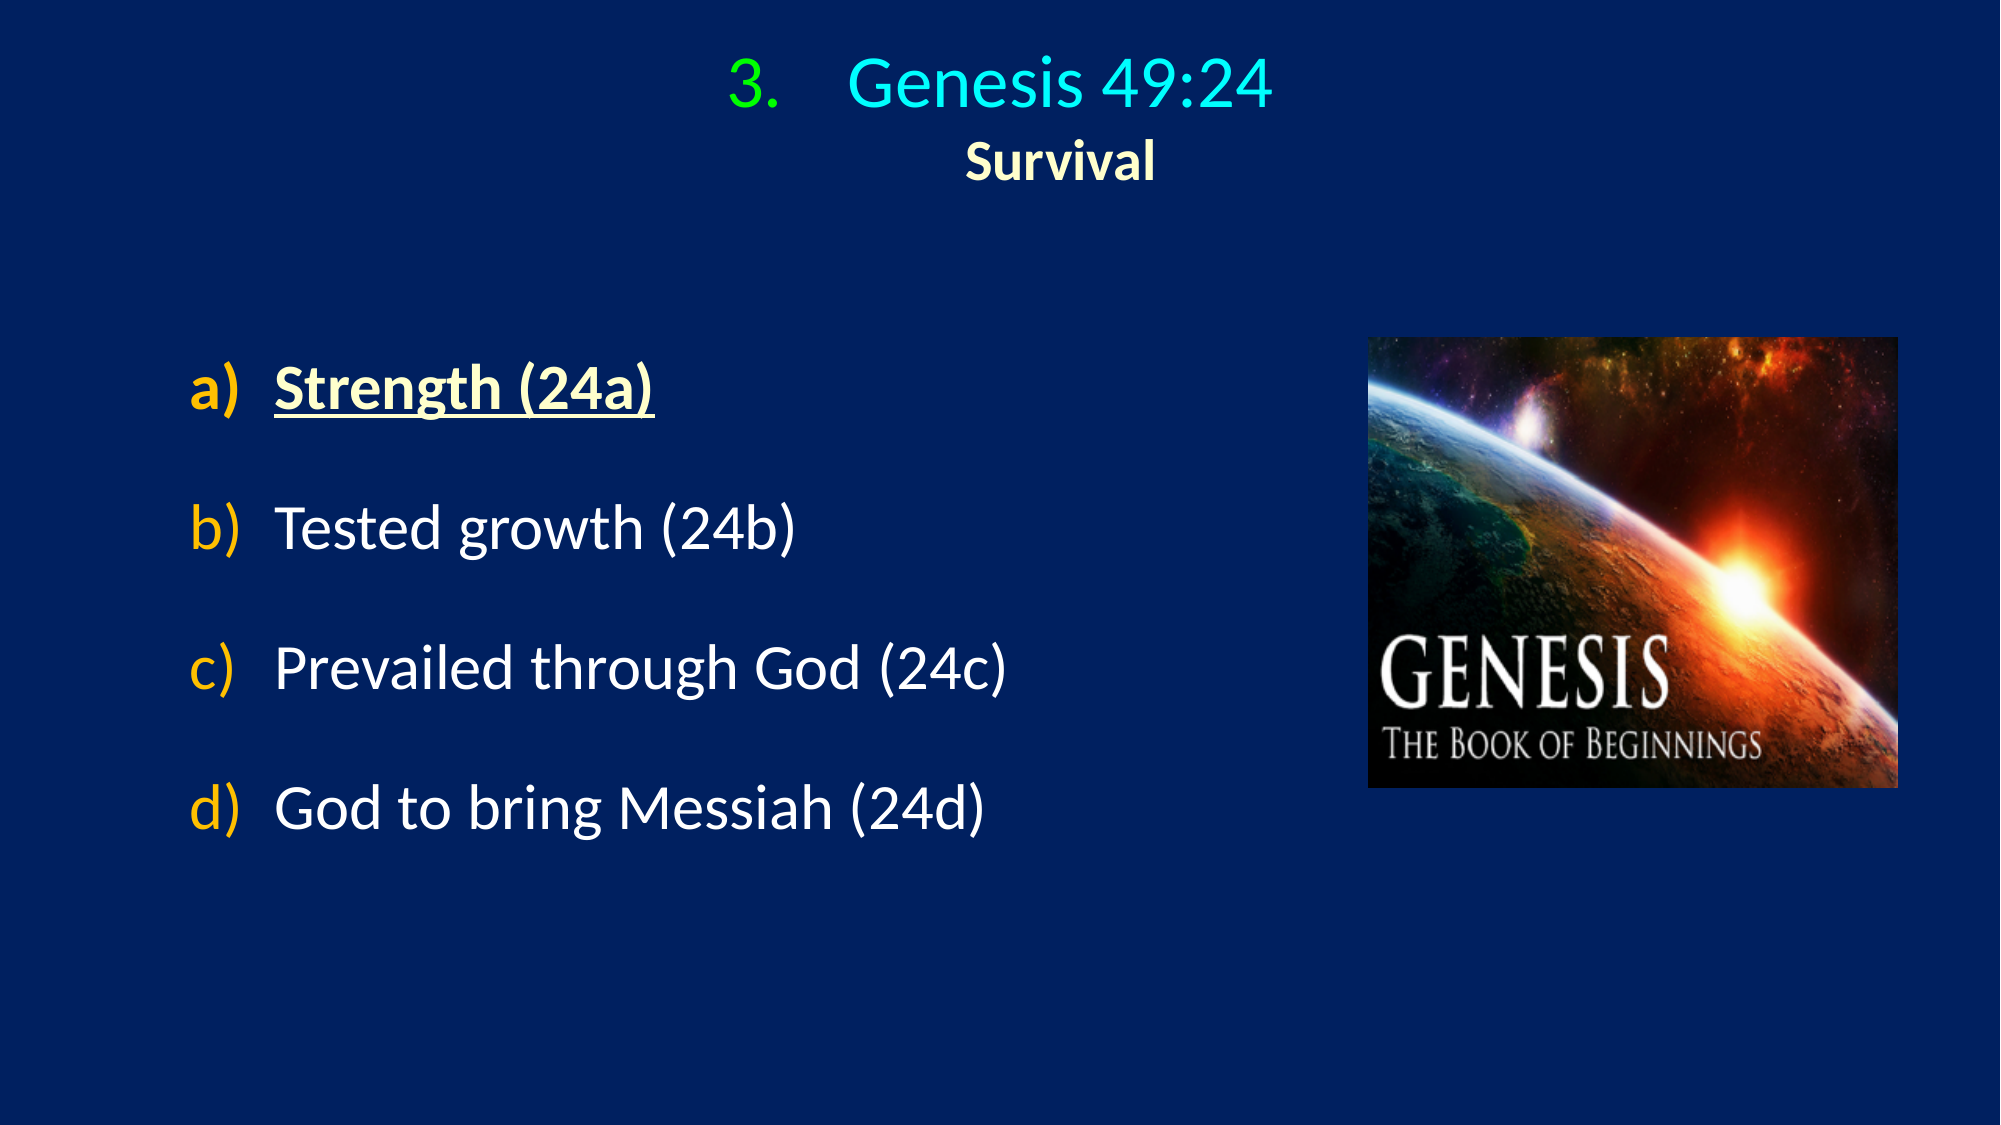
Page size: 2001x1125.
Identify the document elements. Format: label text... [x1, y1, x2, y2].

list Strength (24a) Tested growth (24b) Prevailed through God (24c) God to bring Messiah (24d) [174, 337, 1365, 788]
picture [1367, 337, 1898, 788]
title Genesis 49:24 Survival [392, 37, 1607, 188]
